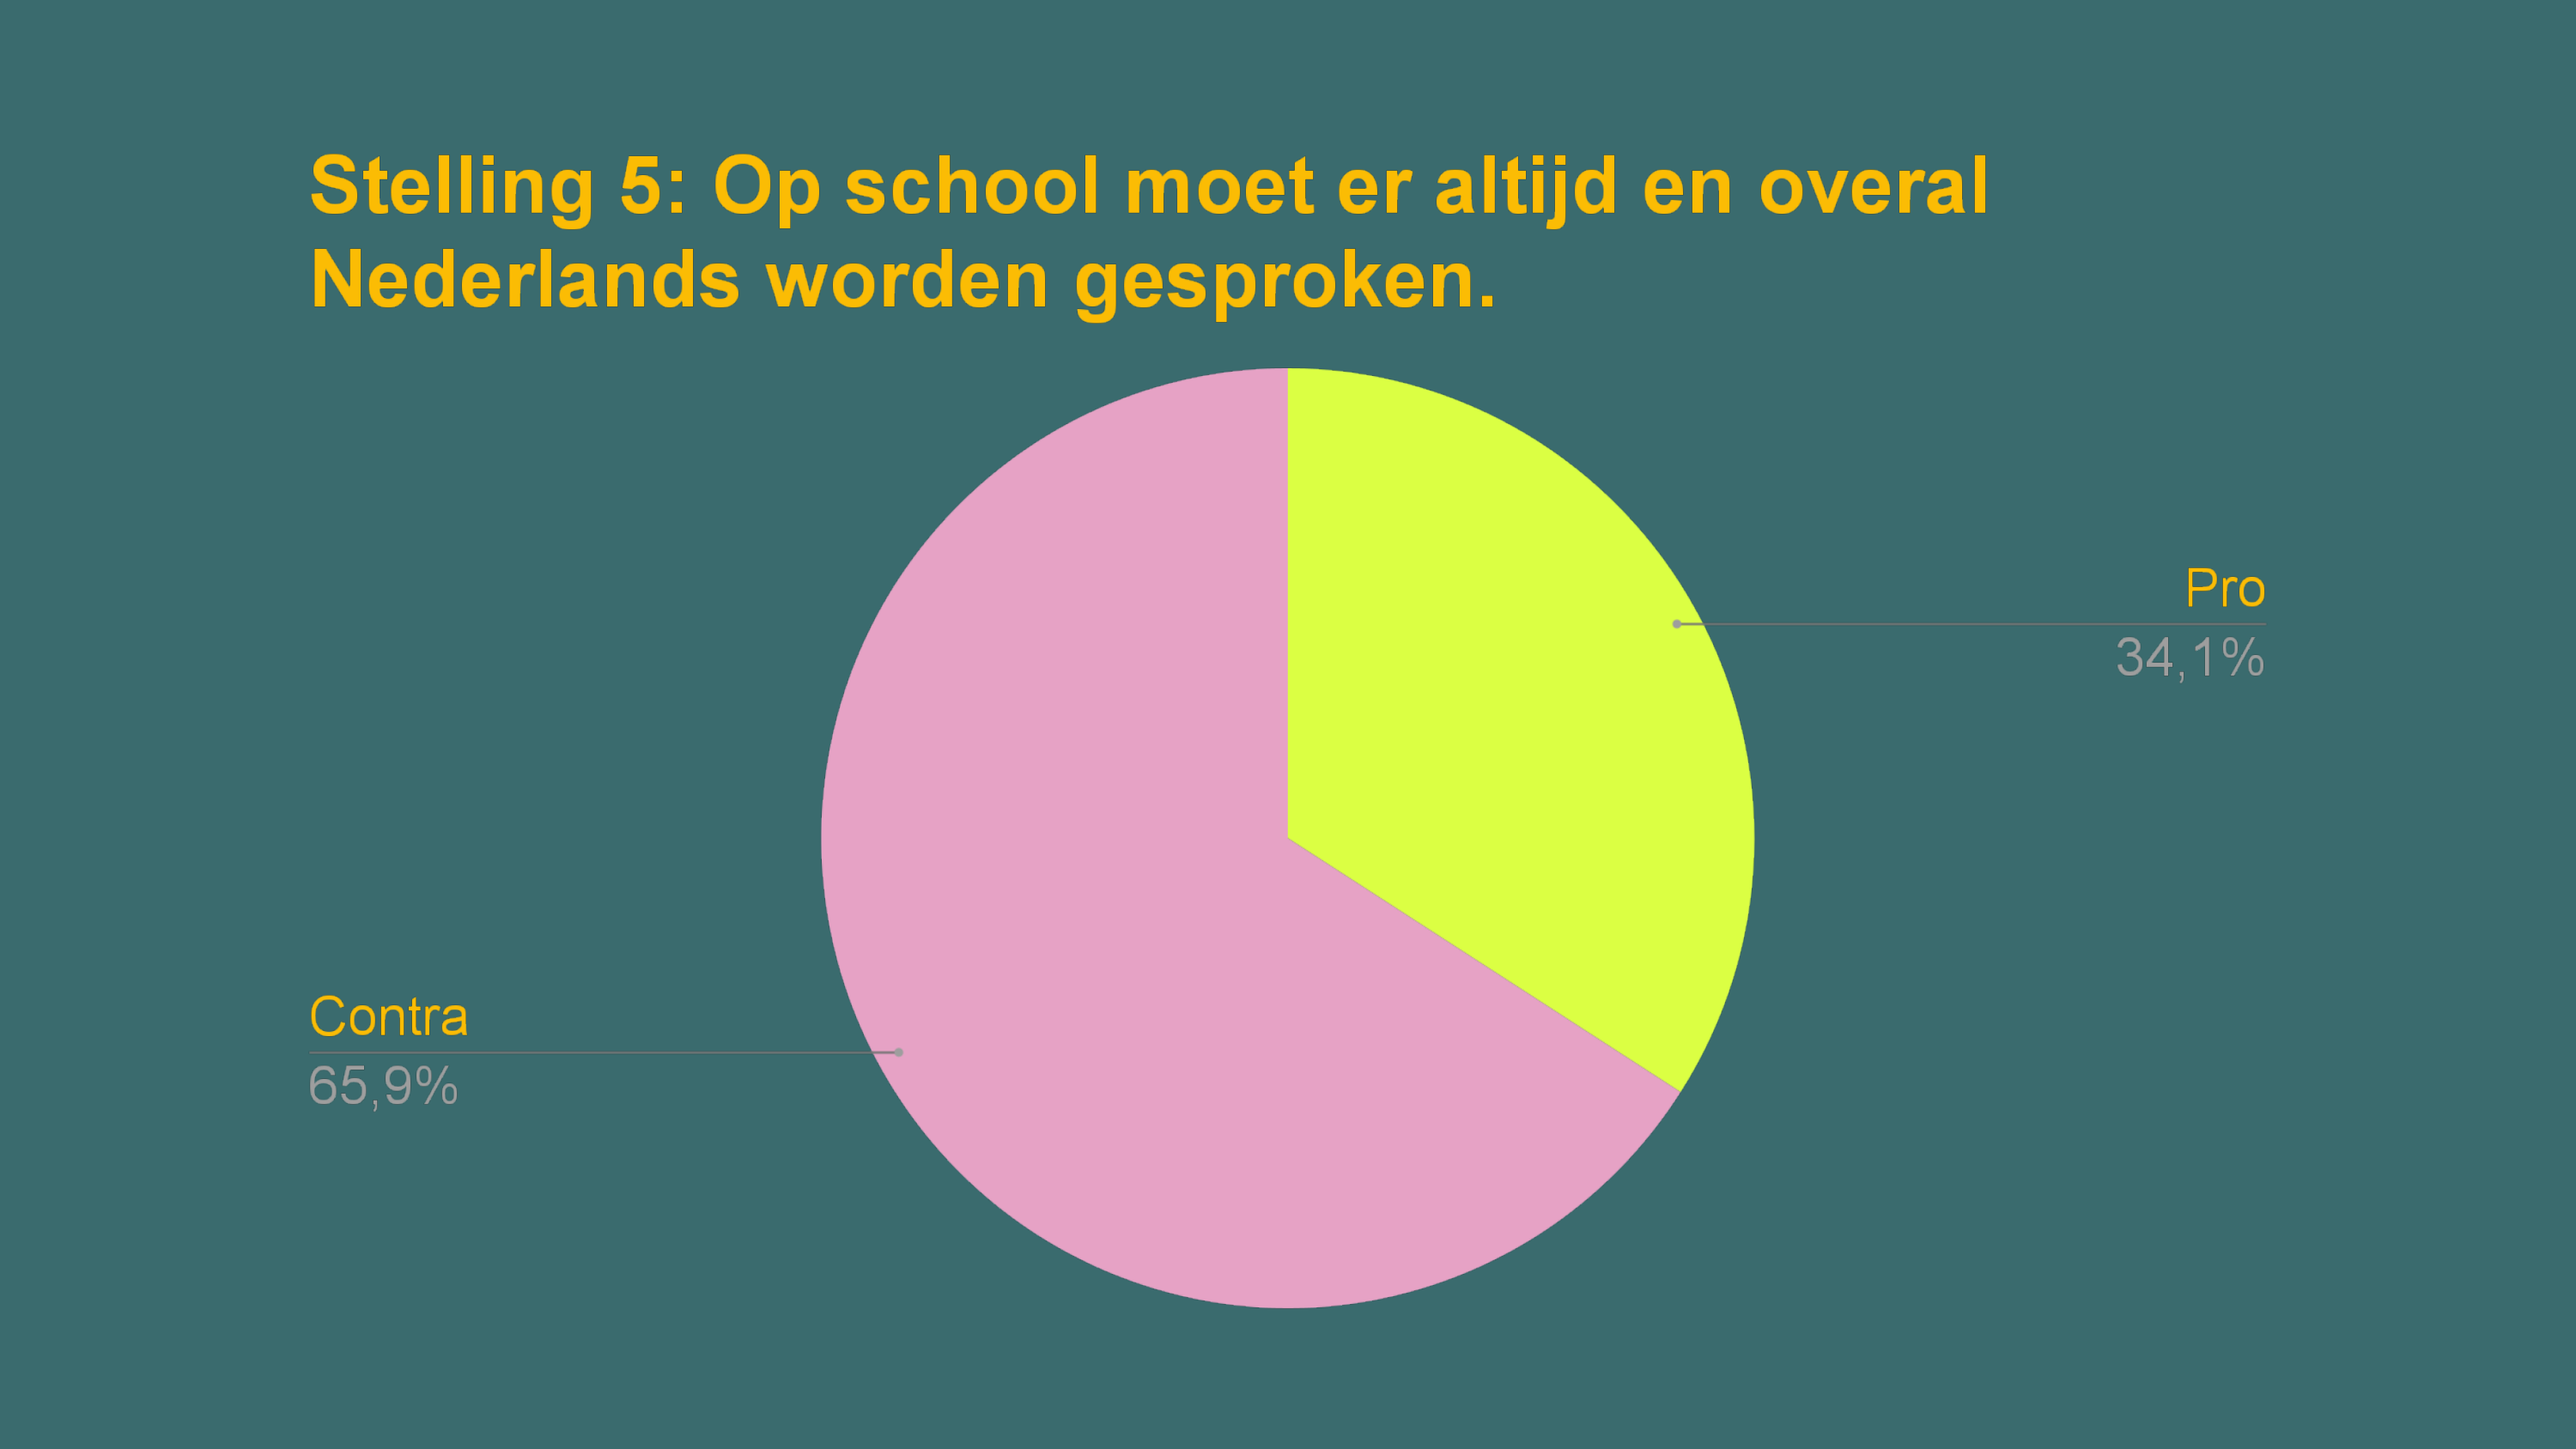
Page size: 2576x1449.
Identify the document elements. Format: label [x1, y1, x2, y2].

picture [245, 75, 2331, 1374]
